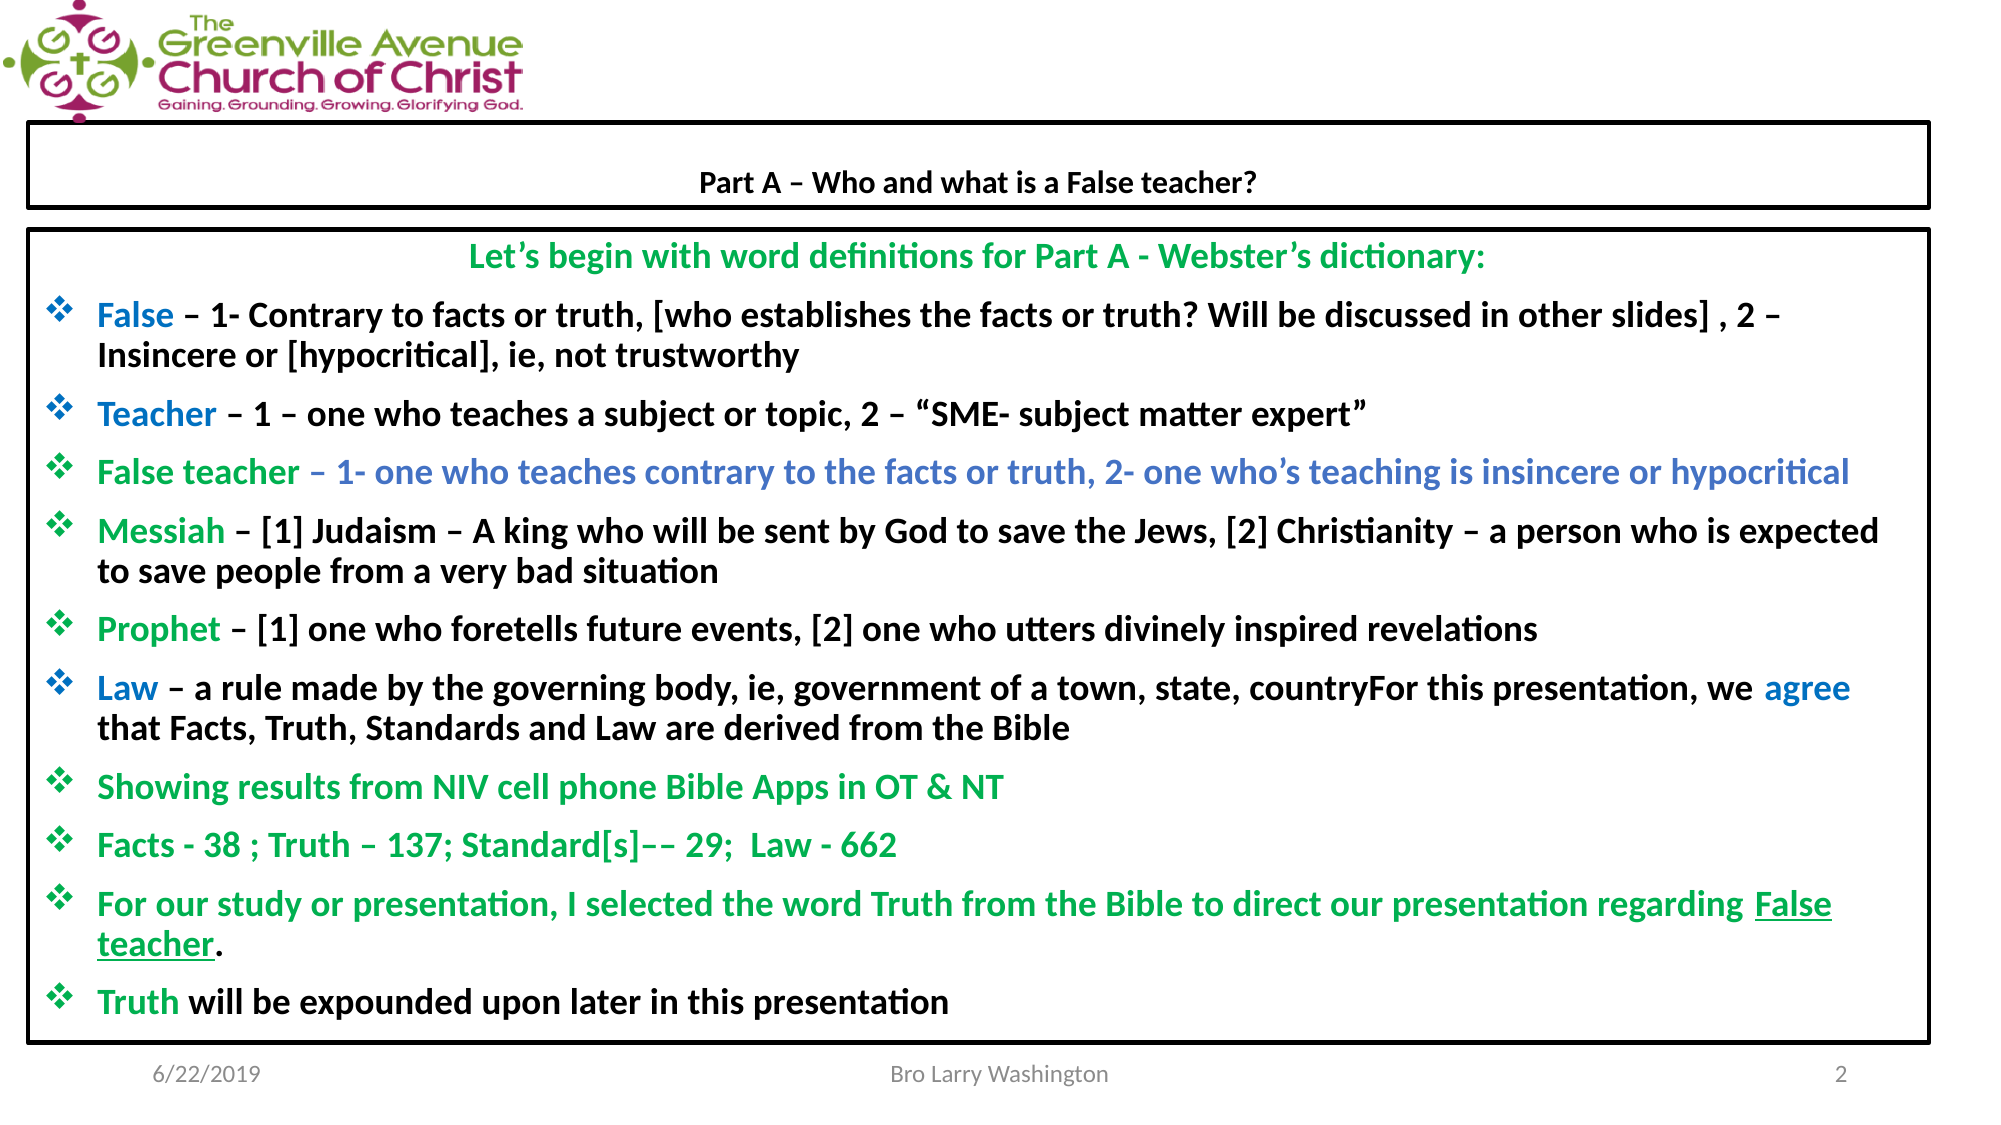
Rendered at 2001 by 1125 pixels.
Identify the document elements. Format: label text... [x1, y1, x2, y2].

subtitle Let’s begin with word definitions for Part A - Webster’s dictionary: False – 1- Contrary to facts or truth, [who establishes the facts or truth? Will be discussed in other slides] , 2 – Insincere or [hypocritical], ie, not trustworthy Teacher – 1 – one who teaches a subject or topic, 2 – “SME- subject matter expert” False teacher – 1- one who teaches contrary to the facts or truth, 2- one who’s teaching is insincere or hypocritical Messiah – [1] Judaism – A king who will be sent by God to save the Jews, [2] Christianity – a person who is expected to save people from a very bad situation Prophet – [1] one who foretells future events, [2] one who utters divinely inspired revelations Law – a rule made by the governing body, ie, government of a town, state, countryFor this presentation, we agree that Facts, Truth, Standards and Law are derived from the Bible Showing results from NIV cell phone Bible Apps in OT & NT Facts - 38 ; Truth – 137; Standard[s]–– 29; Law - 662 For our study or presentation, I selected the word Truth from the Bible to direct our presentation regarding False teacher. Truth will be expounded upon later in this presentation [28, 229, 1929, 1043]
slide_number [137, 1042, 588, 1103]
title Part A – Who and what is a False teacher? [28, 122, 1929, 208]
slide_number 2 [1412, 1042, 1863, 1103]
footer Bro Larry Washington [662, 1042, 1338, 1103]
picture [3, 0, 523, 123]
